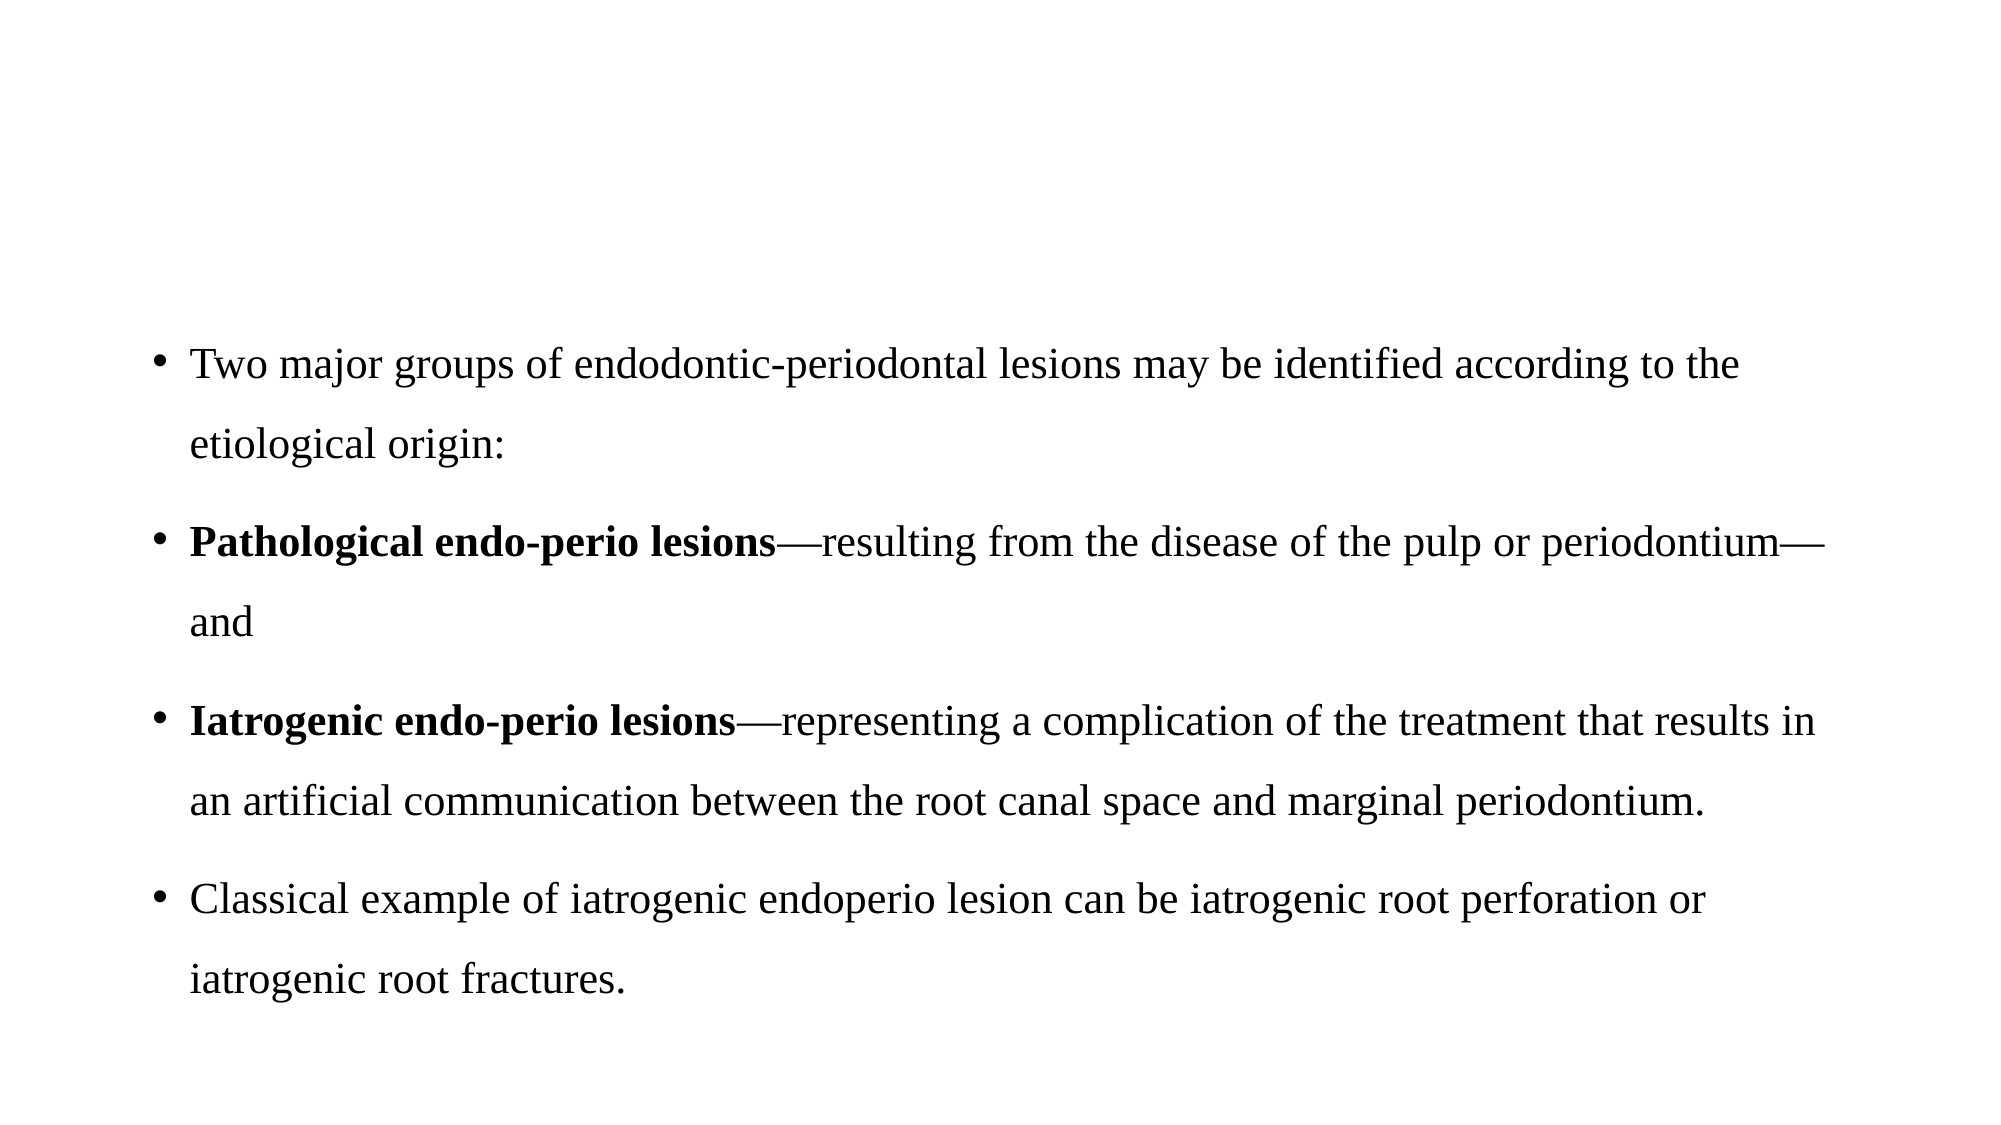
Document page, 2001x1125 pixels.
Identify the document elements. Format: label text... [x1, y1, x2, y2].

list Two major groups of endodontic-periodontal lesions may be identified according to the etiological origin: Pathological endo-perio lesions—resulting from the disease of the pulp or periodontium—and Iatrogenic endo-perio lesions—representing a complication of the treatment that results in an artificial communication between the root canal space and marginal periodontium. Classical example of iatrogenic endoperio lesion can be iatrogenic root perforation or iatrogenic root fractures. [137, 299, 1863, 1014]
